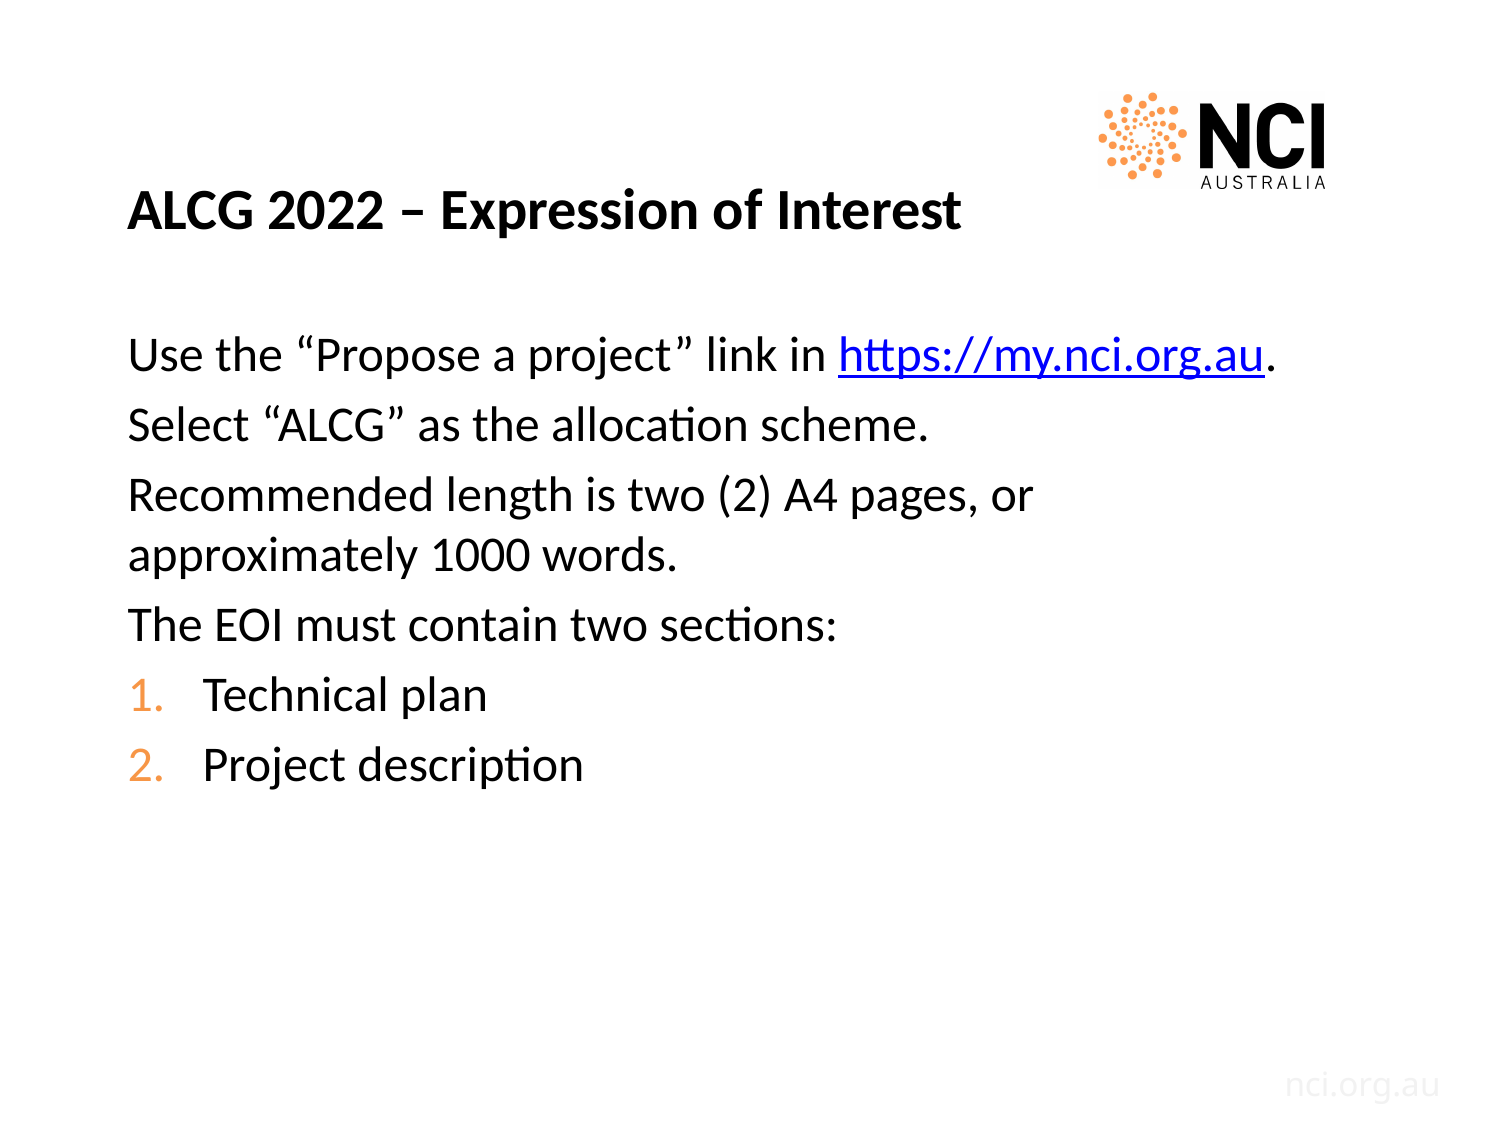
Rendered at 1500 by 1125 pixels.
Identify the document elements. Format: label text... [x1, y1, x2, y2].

picture [1098, 91, 1325, 163]
list ALCG 2022 – Expression of Interest Use the “Propose a project” link in https://my.nci.org.au. Select “ALCG” as the allocation scheme. Recommended length is two (2) A4 pages, or approximately 1000 words. The EOI must contain two sections: Technical plan Project description [112, 163, 1325, 1036]
